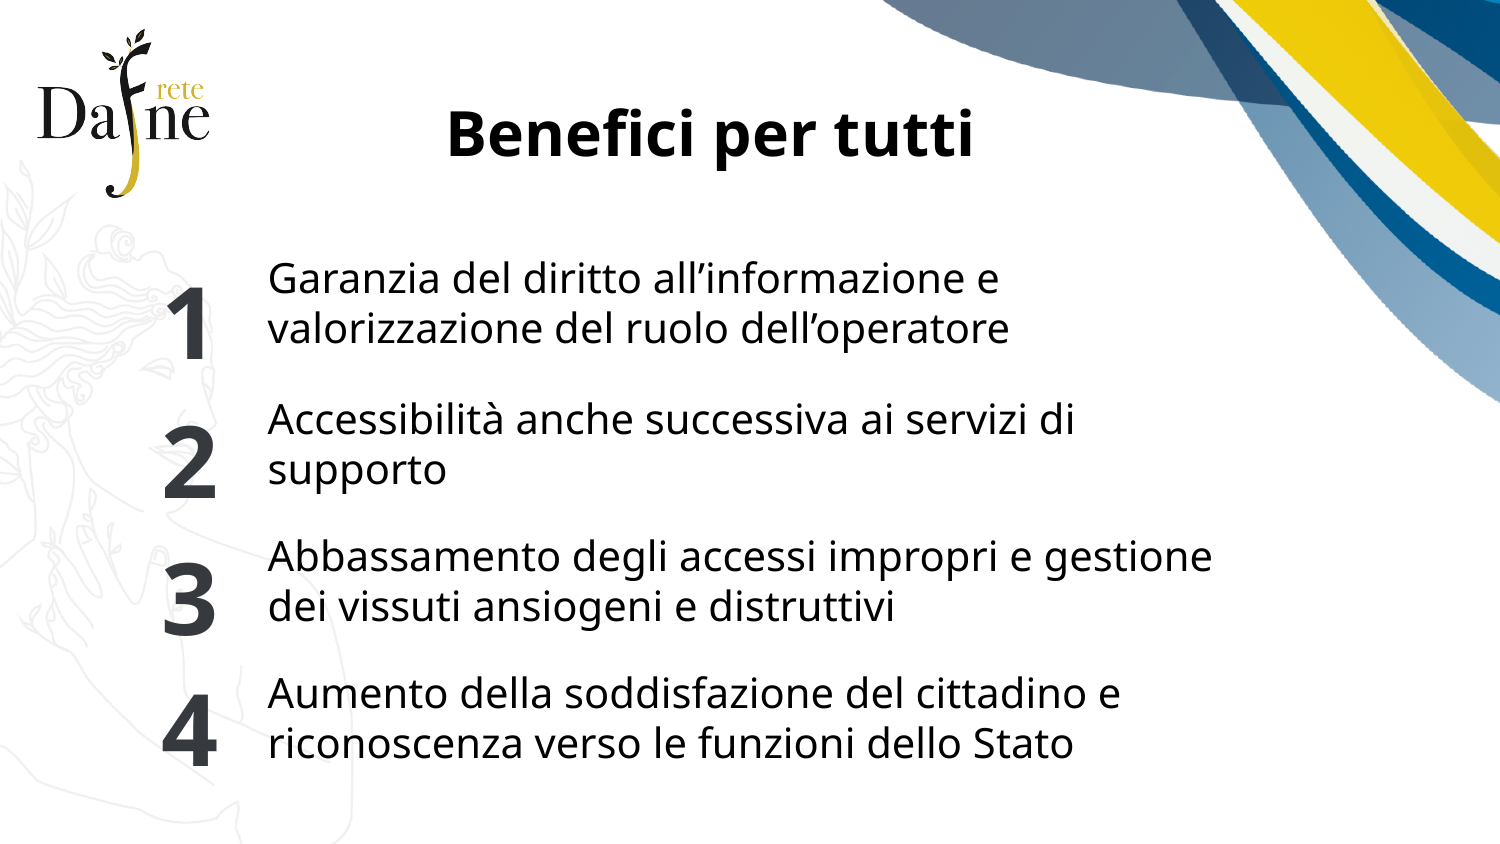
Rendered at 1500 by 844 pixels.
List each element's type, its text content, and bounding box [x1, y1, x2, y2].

text_box Garanzia del diritto all’informazione e valorizzazione del ruolo dell’operatore [252, 243, 1169, 359]
text_box Aumento della soddisfazione del cittadino e riconoscenza verso le funzioni dello Stato [252, 659, 1270, 775]
text_box 4 [142, 658, 237, 770]
text_box Accessibilità anche successiva ai servizi di supporto [252, 385, 1169, 500]
text_box 3 [142, 528, 237, 639]
text_box Benefici per tutti [283, 78, 1138, 179]
text_box Abbassamento degli accessi impropri e gestione dei vissuti ansiogeni e distruttivi [252, 522, 1270, 638]
picture [534, 0, 1500, 589]
picture [0, 20, 252, 208]
text_box 2 [142, 391, 237, 502]
text_box 1 [142, 252, 237, 363]
